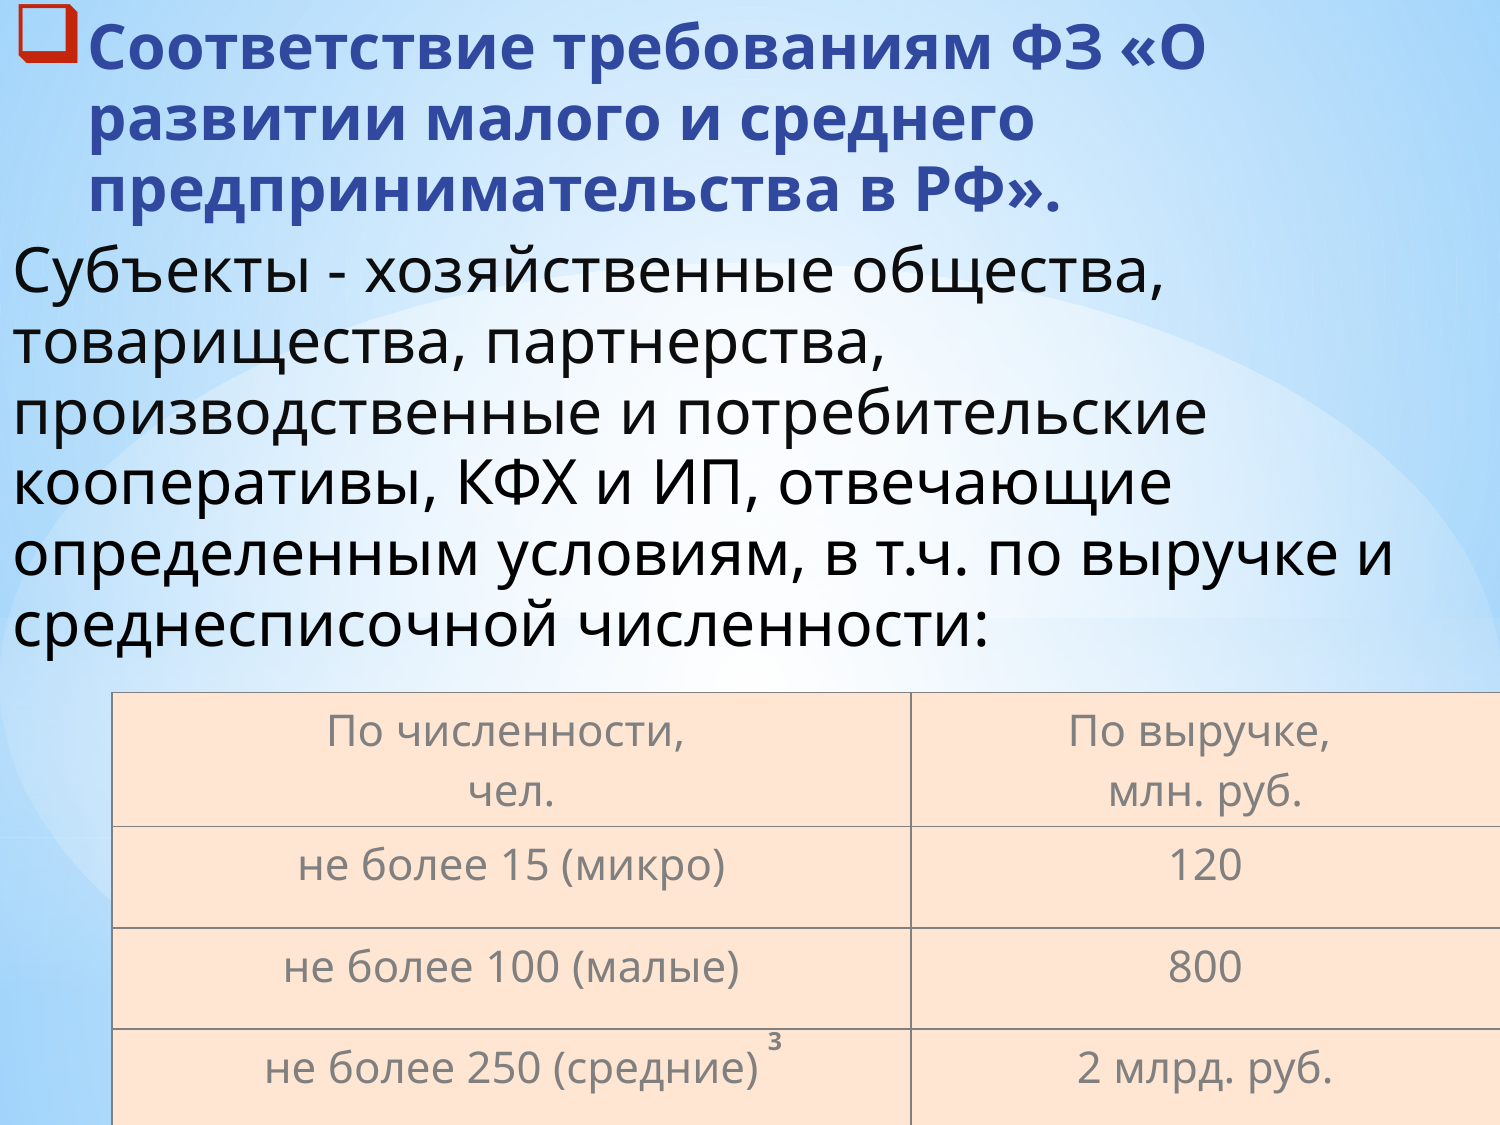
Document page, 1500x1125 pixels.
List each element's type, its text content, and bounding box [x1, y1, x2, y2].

table_cell 800 [912, 929, 1500, 1028]
table_cell не более 15 (микро) [113, 827, 910, 927]
table_cell 2 млрд. руб. [912, 1030, 1500, 1125]
list Соответствие требованиям ФЗ «О развитии малого и среднего предпринимательства в РФ». Субъекты - хозяйственные общества, товарищества, партнерства, производственные и потребительские кооперативы, КФХ и ИП, отвечающие определенным условиям, в т.ч. по выручке и среднесписочной численности: [0, 3, 1498, 1063]
table_cell 120 [912, 827, 1500, 927]
table_header По численности, чел. [113, 693, 910, 826]
table_cell не более 100 (малые) [113, 929, 910, 1028]
table_header По выручке, млн. руб. [912, 693, 1500, 826]
table_cell не более 250 (средние) [113, 1030, 910, 1125]
slide_number 3 [624, 1012, 925, 1073]
